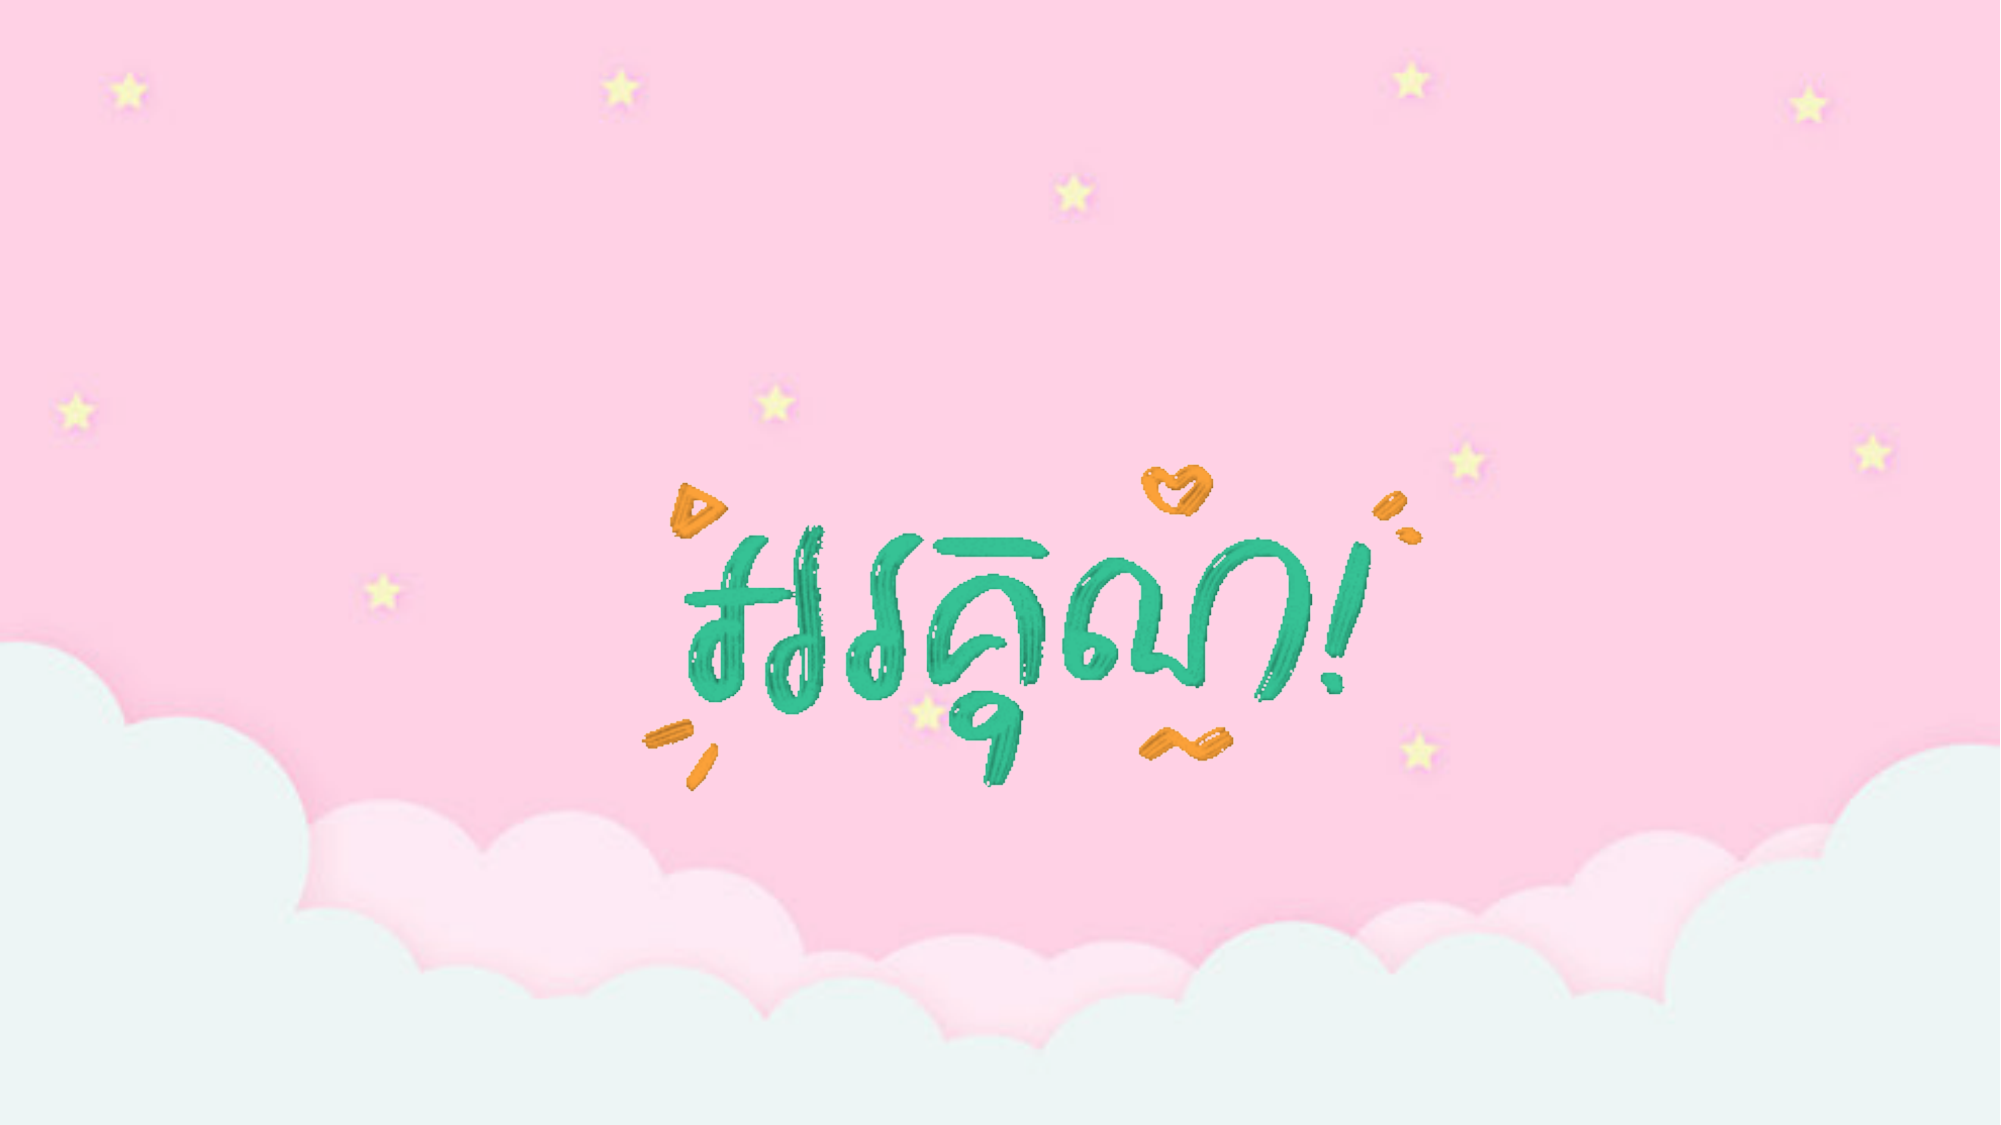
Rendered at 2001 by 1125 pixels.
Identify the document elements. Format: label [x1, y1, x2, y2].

picture [537, 156, 1507, 1125]
